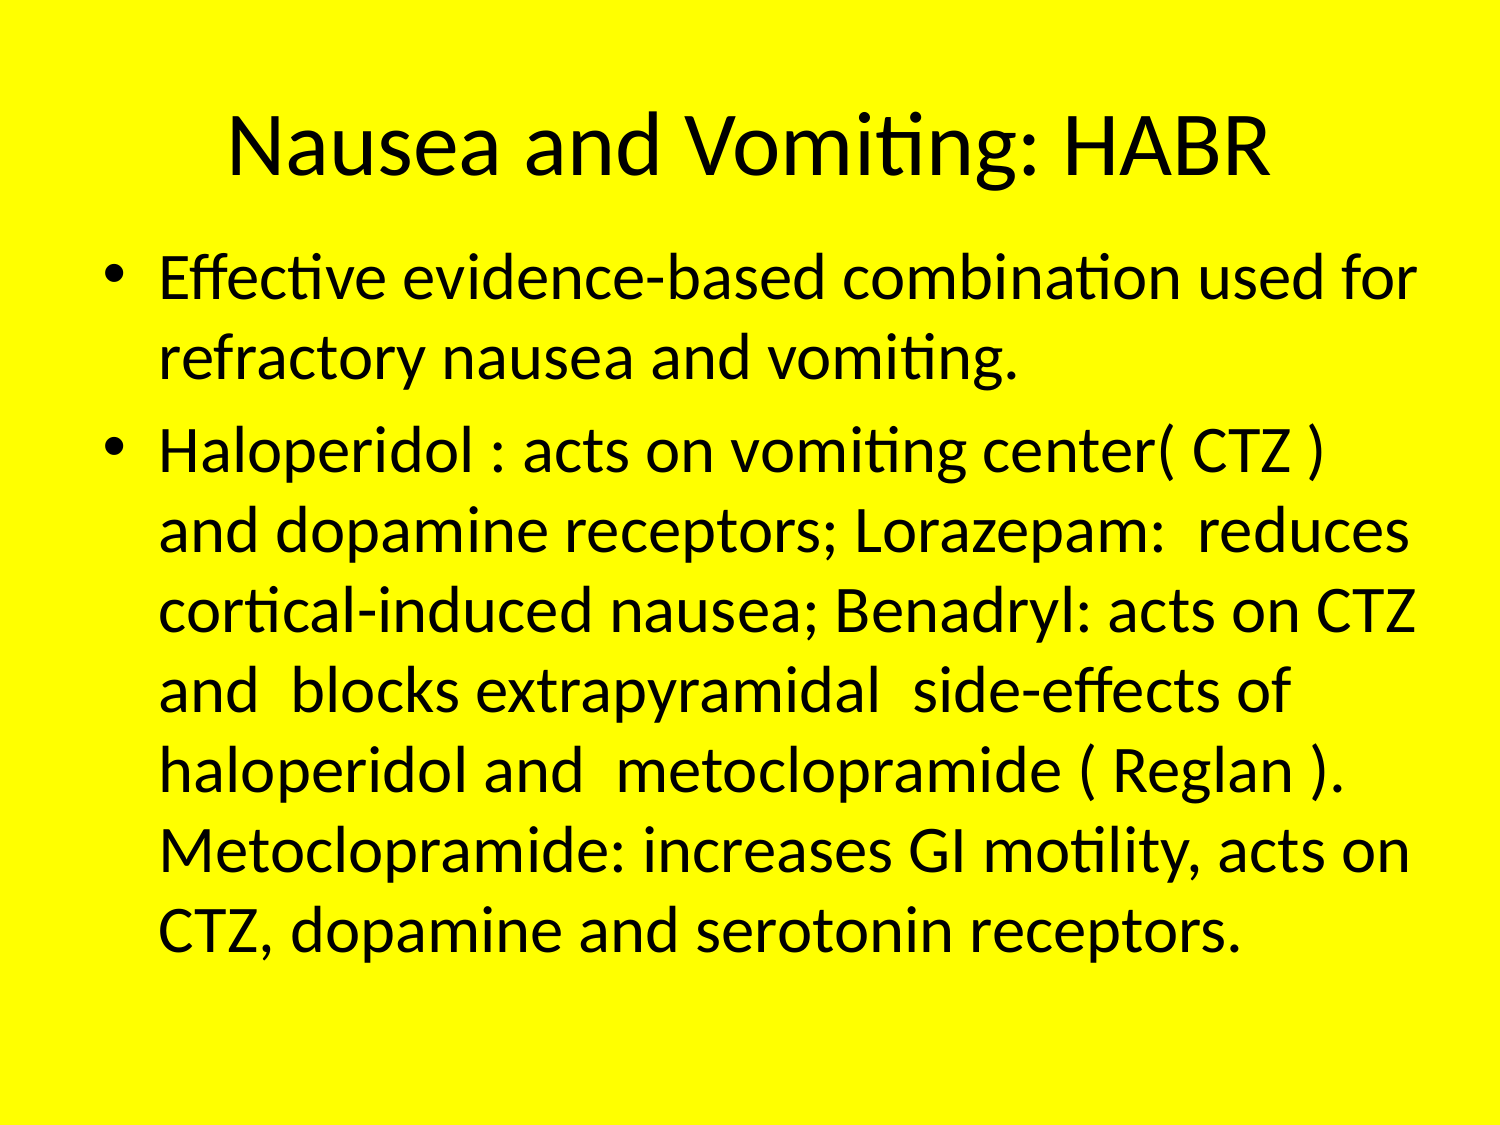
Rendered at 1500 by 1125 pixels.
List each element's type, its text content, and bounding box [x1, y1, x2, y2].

list Effective evidence-based combination used for refractory nausea and vomiting. Haloperidol : acts on vomiting center( CTZ ) and dopamine receptors; Lorazepam: reduces cortical-induced nausea; Benadryl: acts on CTZ and blocks extrapyramidal side-effects of haloperidol and metoclopramide ( Reglan ). Metoclopramide: increases GI motility, acts on CTZ, dopamine and serotonin receptors. [87, 224, 1438, 968]
title Nausea and Vomiting: HABR [74, 44, 1426, 233]
